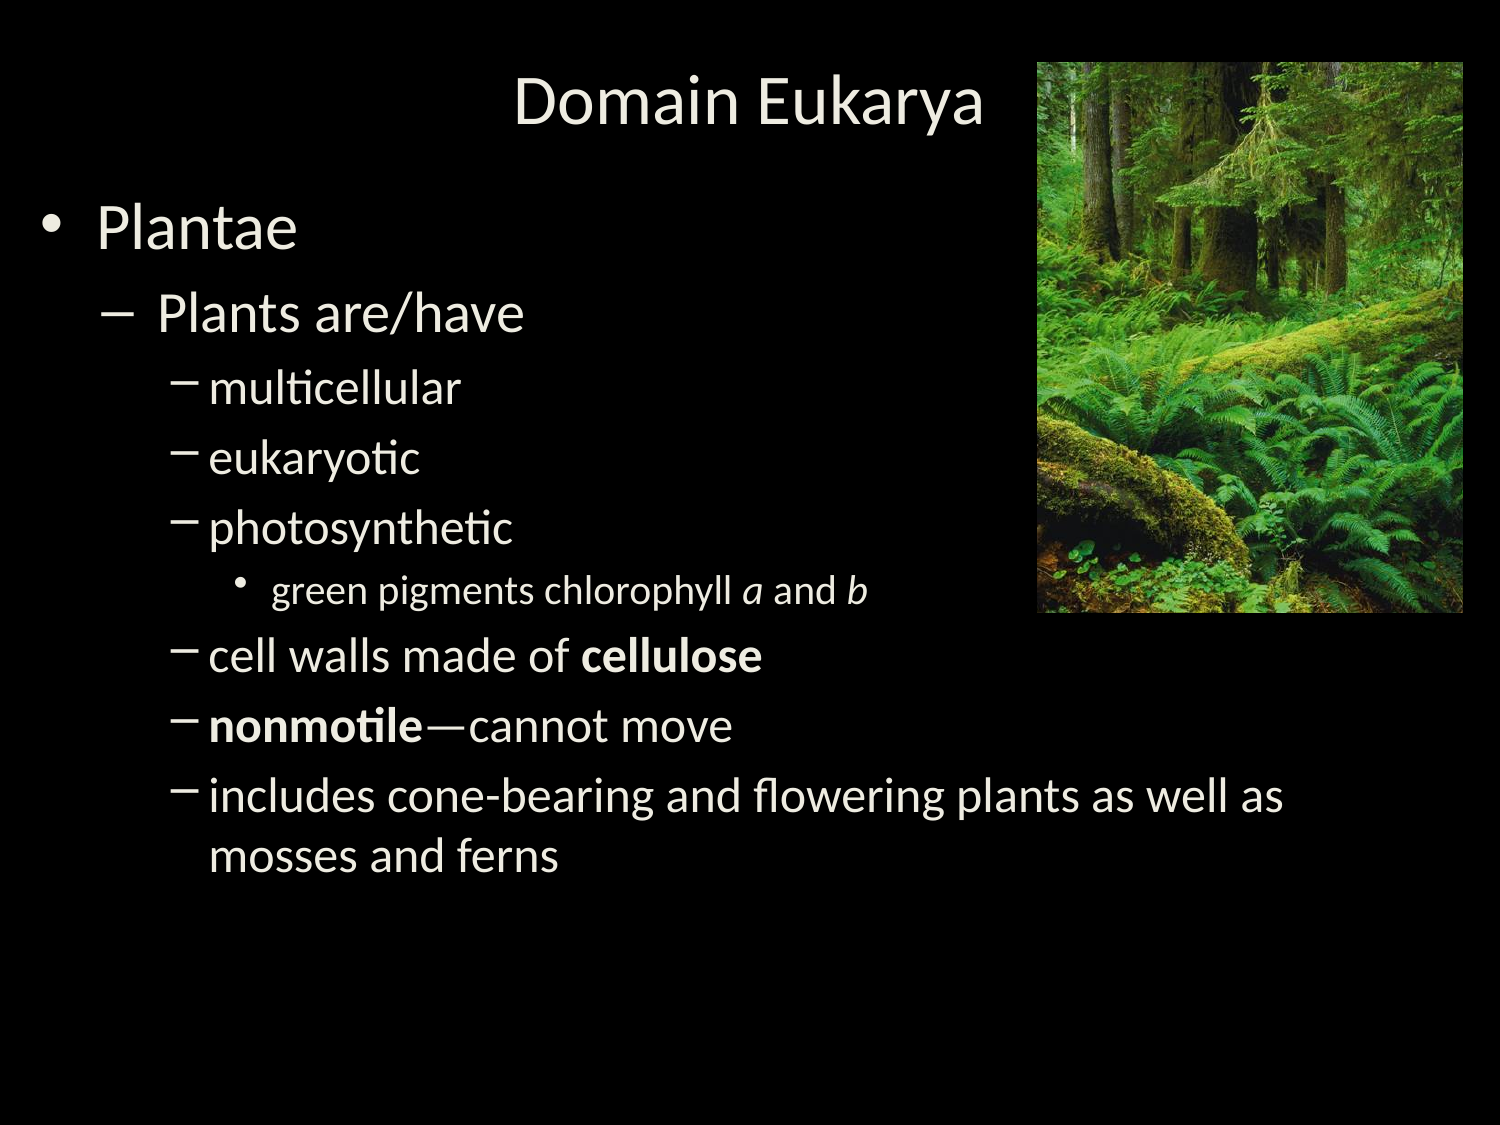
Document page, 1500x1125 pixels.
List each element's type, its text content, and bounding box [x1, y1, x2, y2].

picture [1037, 62, 1463, 613]
title Domain Eukarya [75, 45, 1425, 174]
list Plantae Plants are/have multicellular eukaryotic photosynthetic green pigments chlorophyll a and b cell walls made of cellulose nonmotile—cannot move includes cone-bearing and flowering plants as well as mosses and ferns [24, 174, 1375, 925]
